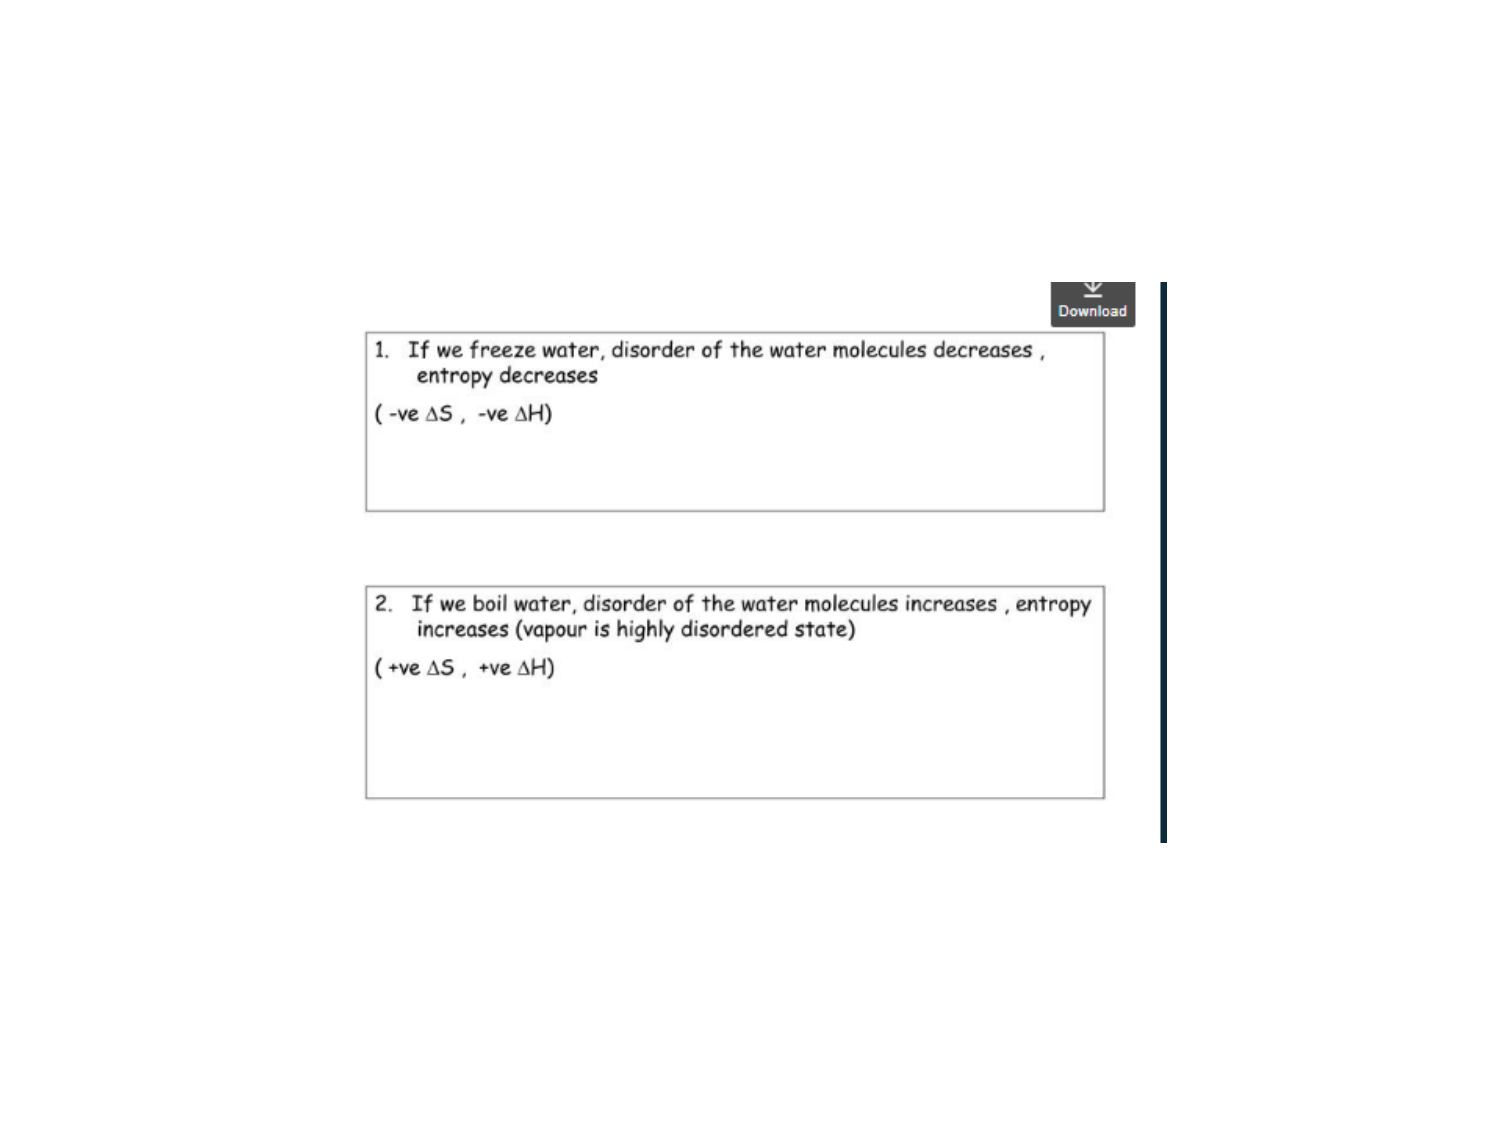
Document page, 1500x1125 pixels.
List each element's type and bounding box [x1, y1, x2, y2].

picture [333, 282, 1167, 843]
